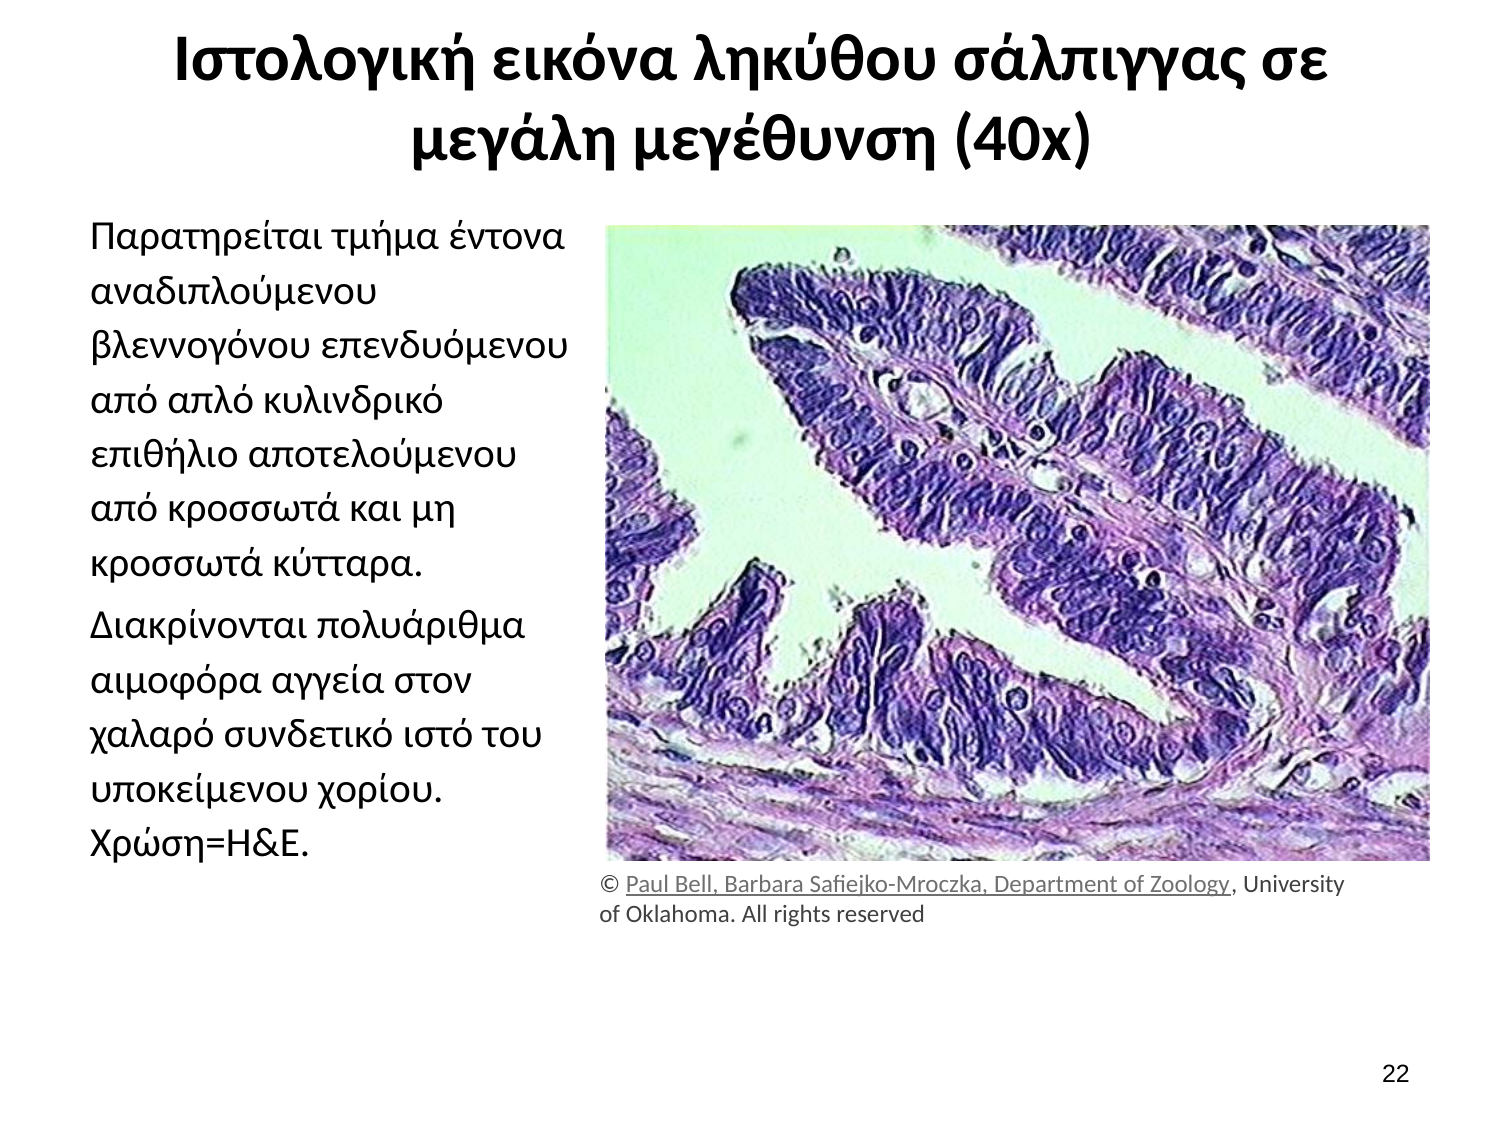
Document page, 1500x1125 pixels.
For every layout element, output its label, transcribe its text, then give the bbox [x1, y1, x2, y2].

picture [604, 225, 1430, 861]
slide_number 21 [1074, 1042, 1425, 1103]
text_box © Paul Bell, Barbara Safiejko-Mroczka, Department of Zoology, University of Oklahoma. All rights reserved [584, 860, 1365, 935]
list Παρατηρείται τμήμα έντονα αναδιπλούμενου βλεννογόνου επενδυόμενου από απλό κυλινδρικό επιθήλιο αποτελούμενου από κροσσωτά και μη κροσσωτά κύτταρα. Διακρίνονται πολυάριθμα αιμοφόρα αγγεία στον χαλαρό συνδετικό ιστό του υποκείμενου χορίου. Χρώση=H&E. [75, 196, 585, 894]
title Ιστολογική εικόνα ληκύθου σάλπιγγας σε μεγάλη μεγέθυνση (40x) [76, 19, 1427, 169]
